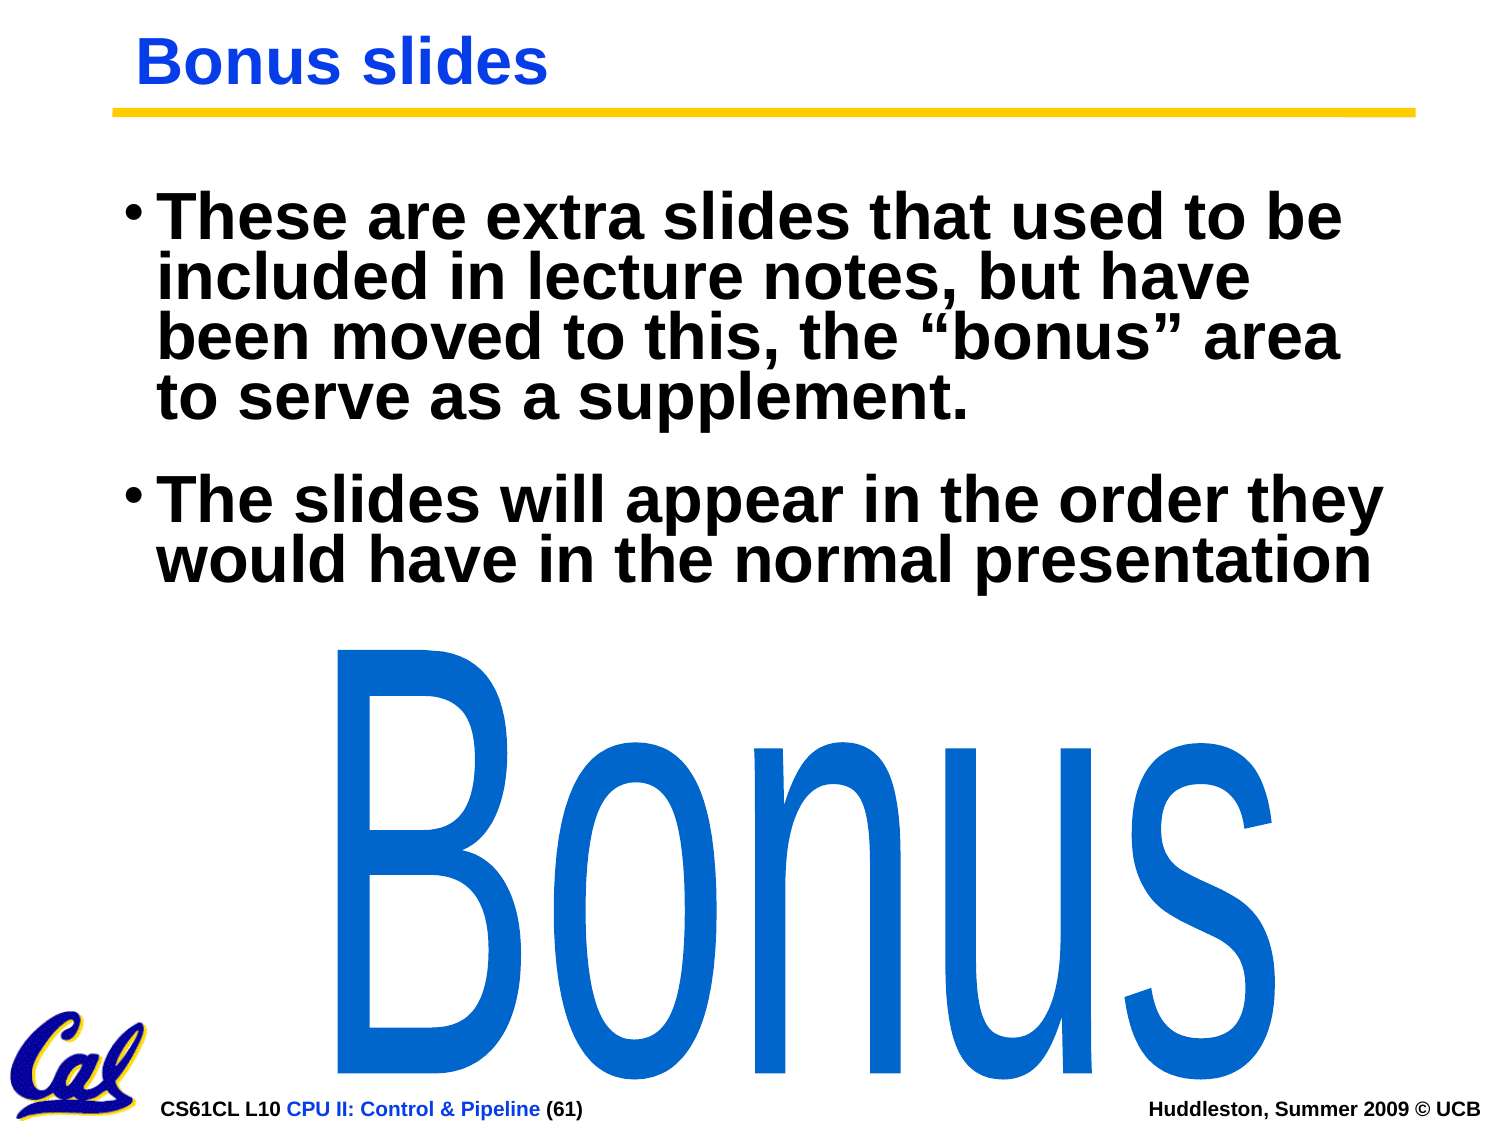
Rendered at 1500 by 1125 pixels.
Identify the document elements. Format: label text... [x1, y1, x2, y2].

picture [10, 1011, 150, 1121]
list These are extra slides that used to be included in lecture notes, but have been moved to this, the “bonus” area to serve as a supplement. The slides will appear in the order they would have in the normal presentation [111, 186, 1401, 608]
title Bonus slides [124, 24, 562, 104]
